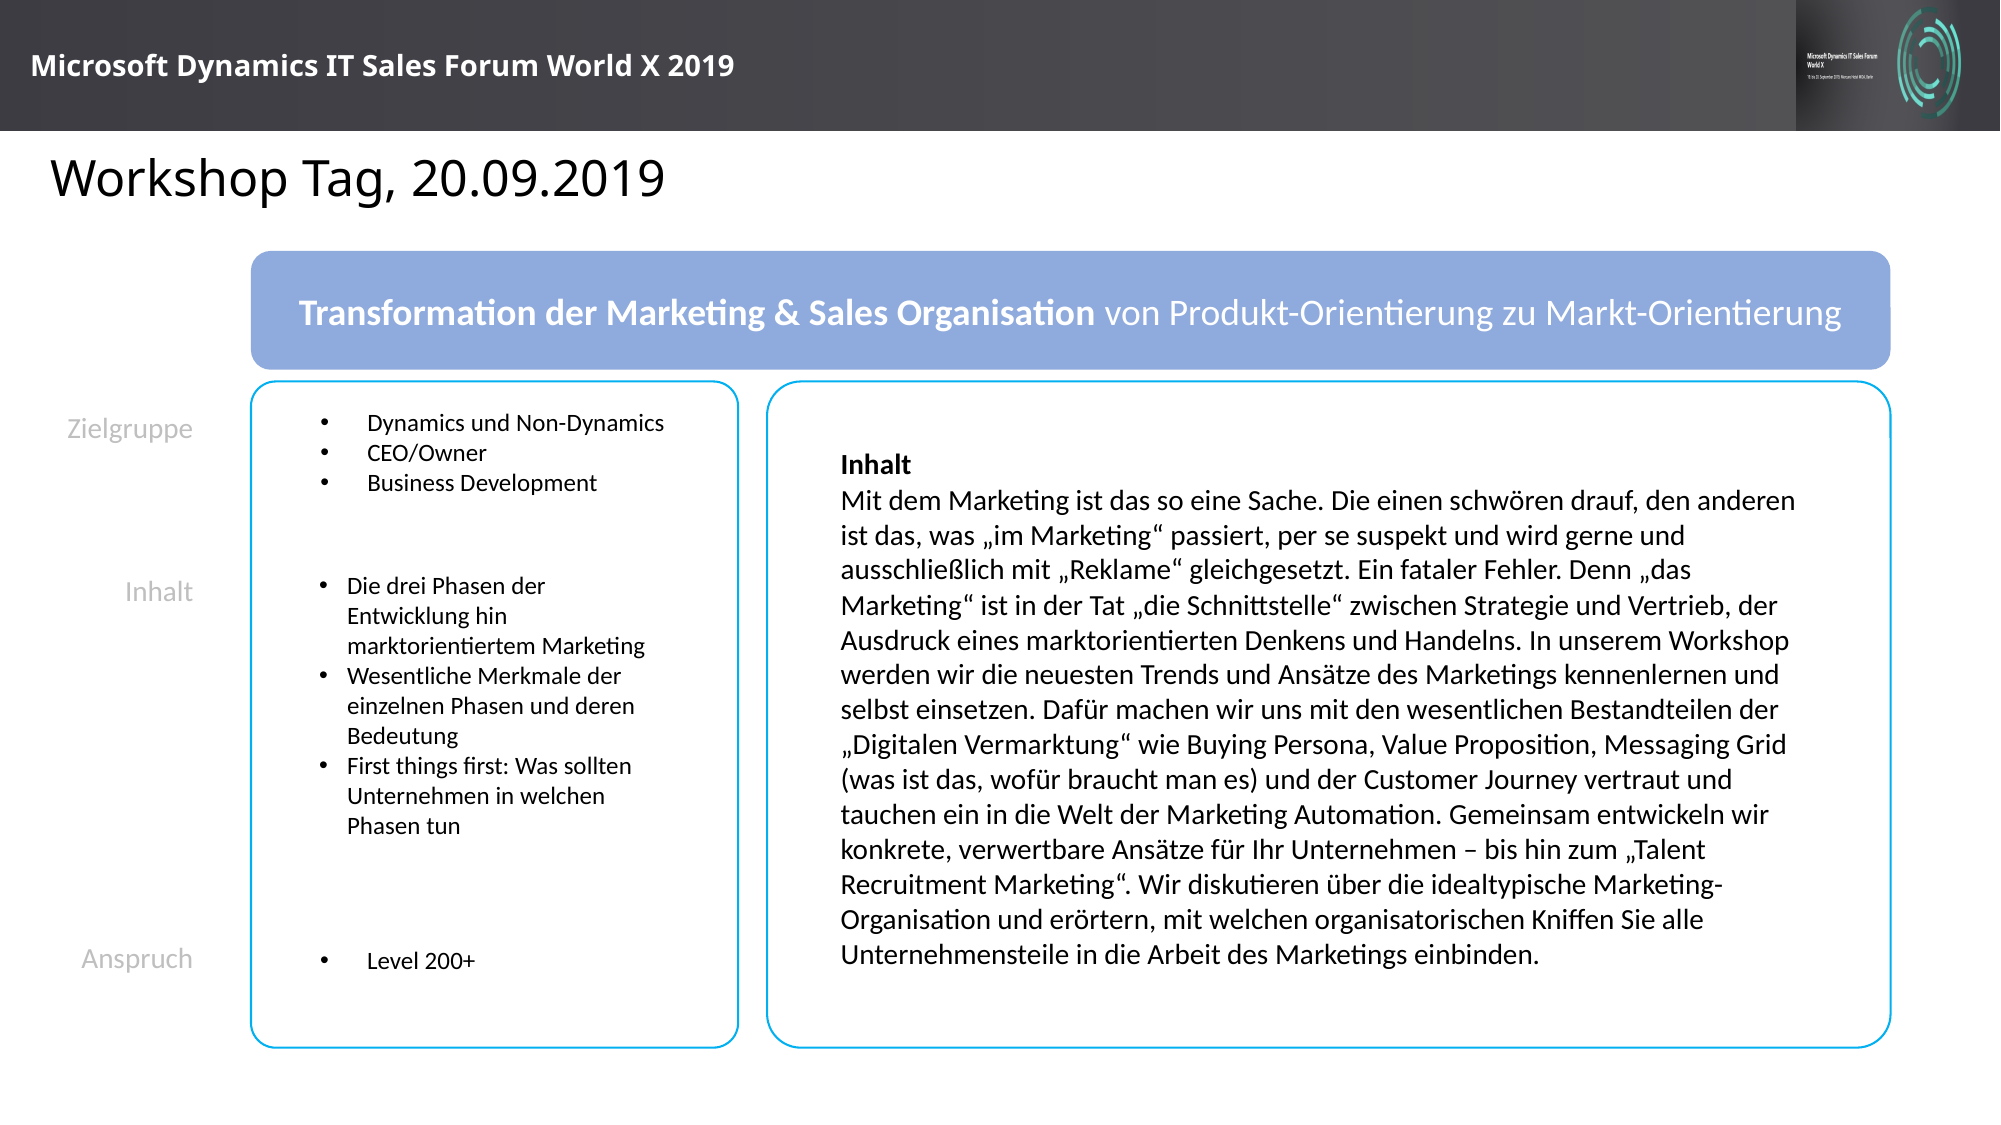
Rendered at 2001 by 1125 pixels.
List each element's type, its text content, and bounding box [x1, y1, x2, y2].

text_box Dynamics und Non-Dynamics CEO/Owner Business Development [305, 399, 680, 505]
text_box Inhalt Mit dem Marketing ist das so eine Sache. Die einen schwören drauf, den anderen ist das, was „im Marketing“ passiert, per se suspekt und wird gerne und ausschließlich mit „Reklame“ gleichgesetzt. Ein fataler Fehler. Denn „das Marketing“ ist in der Tat „die Schnittstelle“ zwischen Strategie und Vertrieb, der Ausdruck eines marktorientierten Denkens und Handelns. In unserem Workshop werden wir die neuesten Trends und Ansätze des Marketings kennenlernen und selbst einsetzen. Dafür machen wir uns mit den wesentlichen Bestandteilen der „Digitalen Vermarktung“ wie Buying Persona, Value Proposition, Messaging Grid (was ist das, wofür braucht man es) und der Customer Journey vertraut und tauchen ein in die Welt der Marketing Automation. Gemeinsam entwickeln wir konkrete, verwertbare Ansätze für Ihr Unternehmen – bis hin zum „Talent Recruitment Marketing“. Wir diskutieren über die idealtypische Marketing-Organisation und erörtern, mit welchen organisatorischen Kniffen Sie alle Unternehmensteile in die Arbeit des Marketings einbinden. [825, 438, 1837, 978]
text_box Anspruch [66, 932, 209, 983]
text_box Zielgruppe [52, 401, 208, 452]
text_box Inhalt [110, 564, 209, 615]
text_box Die drei Phasen der Entwicklung hin marktorientiertem Marketing Wesentliche Merkmale der einzelnen Phasen und deren Bedeutung First things first: Was sollten Unternehmen in welchen Phasen tun [304, 562, 682, 847]
text_box [249, 380, 740, 1049]
text_box Transformation der Marketing & Sales Organisation von Produkt-Orientierung zu Markt-Orientierung [255, 249, 1892, 371]
text_box Level 200+ [305, 937, 491, 983]
text_box [766, 380, 1892, 1049]
text_box Workshop Tag, 20.09.2019 [35, 146, 1761, 364]
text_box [0, 0, 2000, 131]
